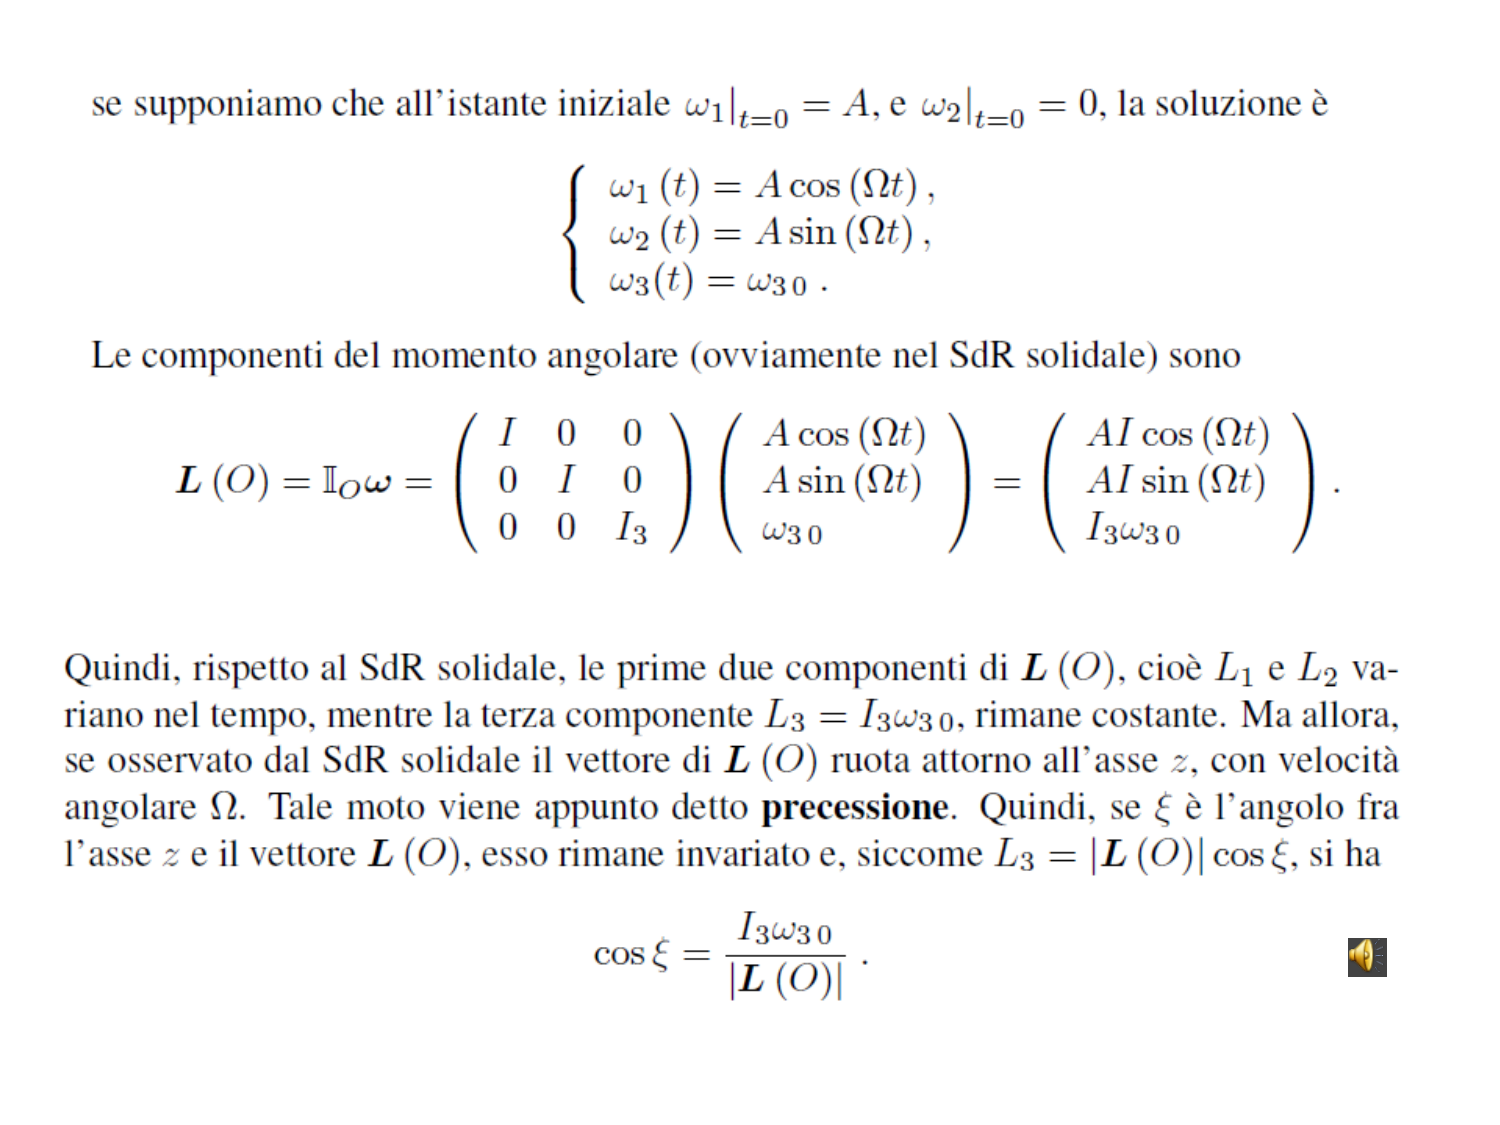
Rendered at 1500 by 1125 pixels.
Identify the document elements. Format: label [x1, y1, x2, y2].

picture [19, 620, 1481, 1022]
picture [81, 58, 1419, 569]
